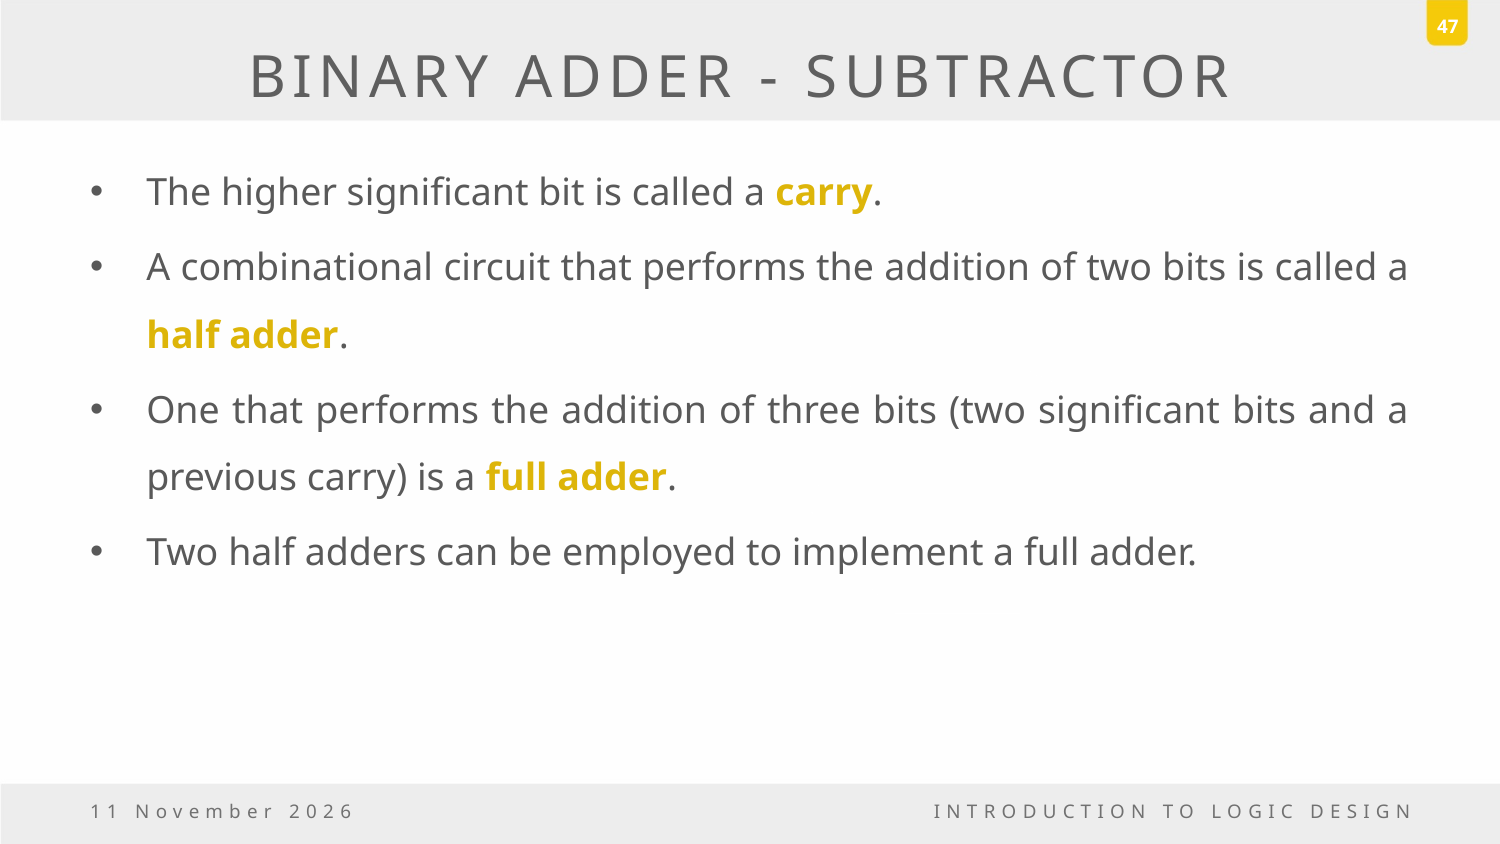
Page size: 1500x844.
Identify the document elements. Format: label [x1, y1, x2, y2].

slide_number [1411, 11, 1474, 44]
title [75, 33, 1425, 115]
list [75, 138, 1425, 754]
slide_number [75, 790, 425, 836]
picture [0, 0, 1500, 844]
footer [785, 790, 1425, 836]
